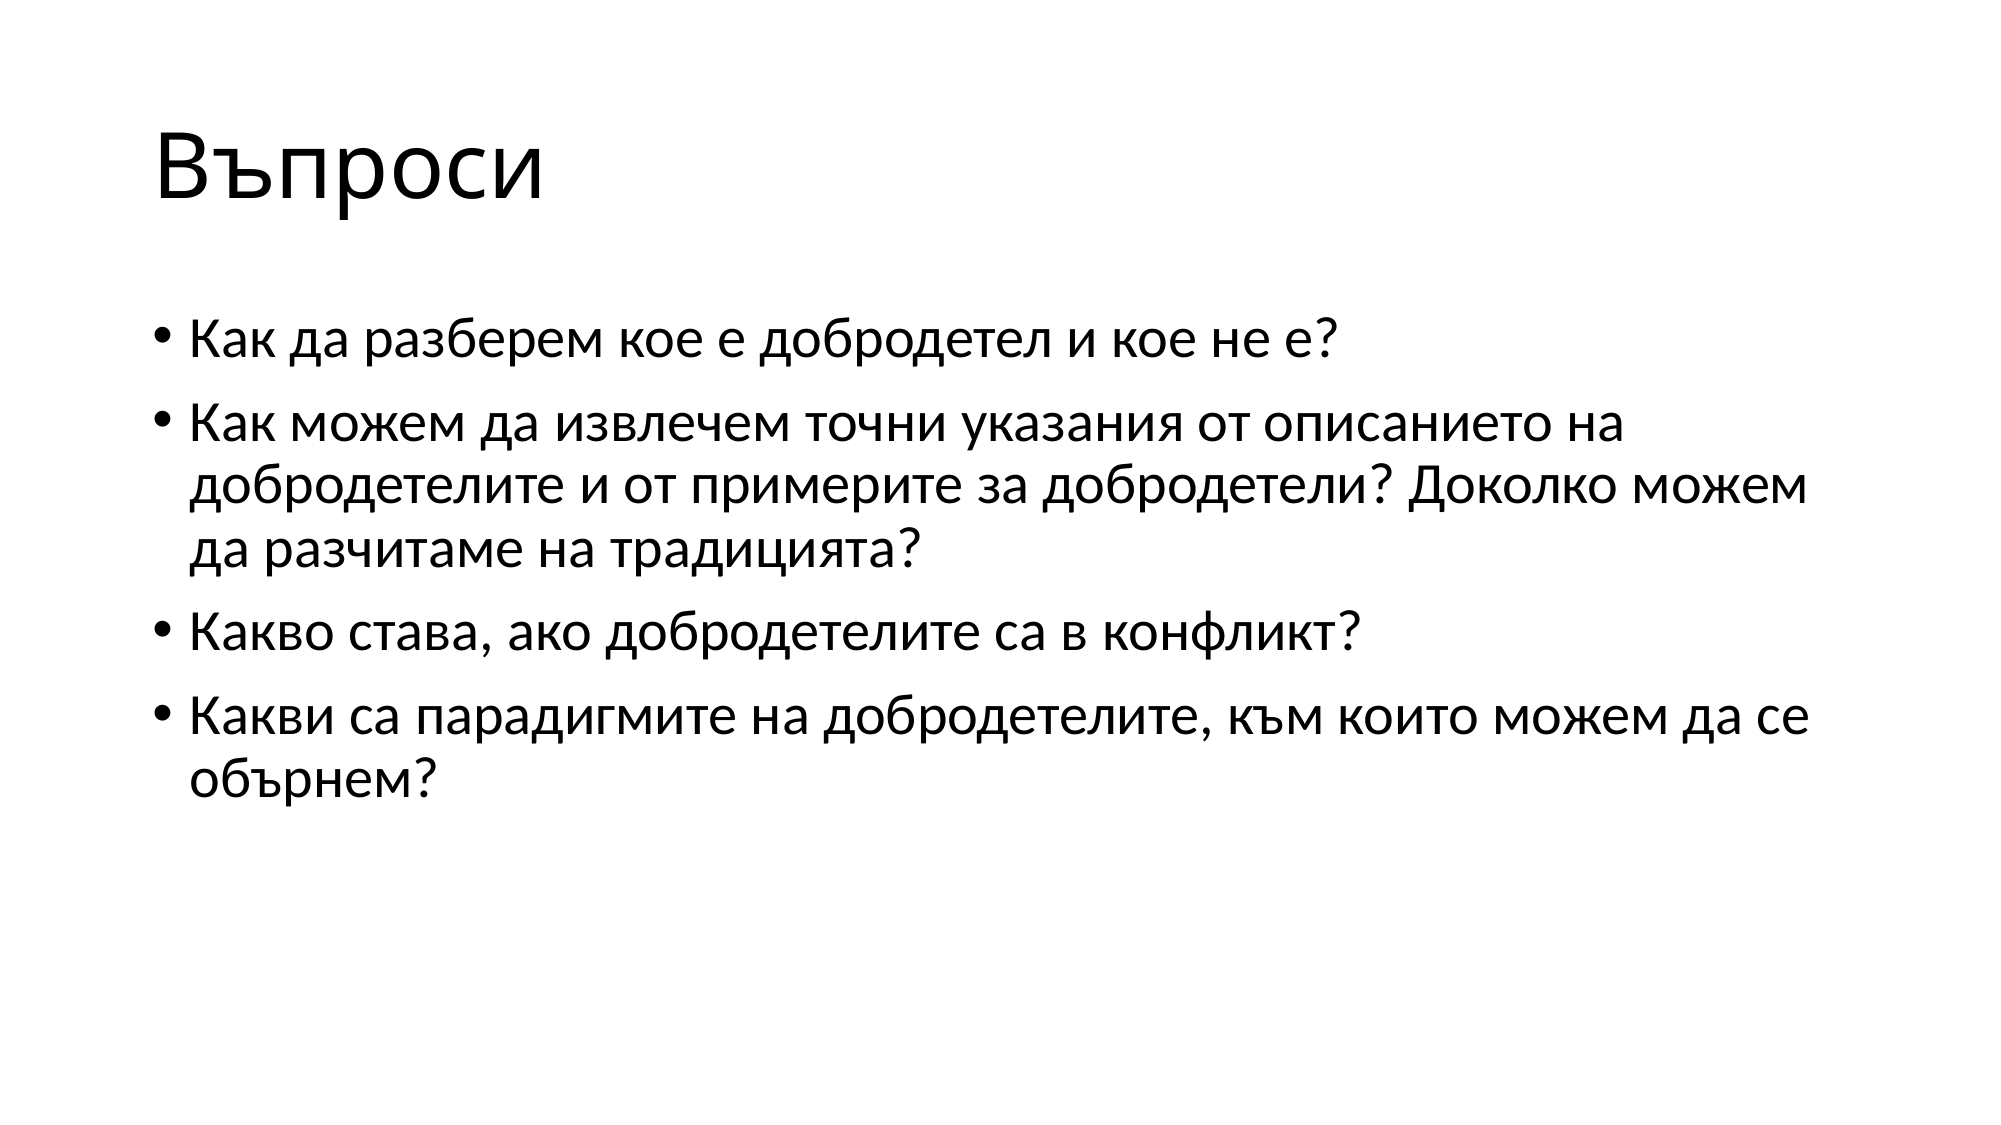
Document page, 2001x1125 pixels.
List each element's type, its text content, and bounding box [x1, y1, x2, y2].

list Как да разберем кое е добродетел и кое не е? Как можем да извлечем точни указания от описанието на добродетелите и от примерите за добродетели? Доколко можем да разчитаме на традицията? Какво става, ако добродетелите са в конфликт? Какви са парадигмите на добродетелите, към които можем да се обърнем? [137, 299, 1863, 1014]
title Въпроси [137, 59, 1863, 278]
